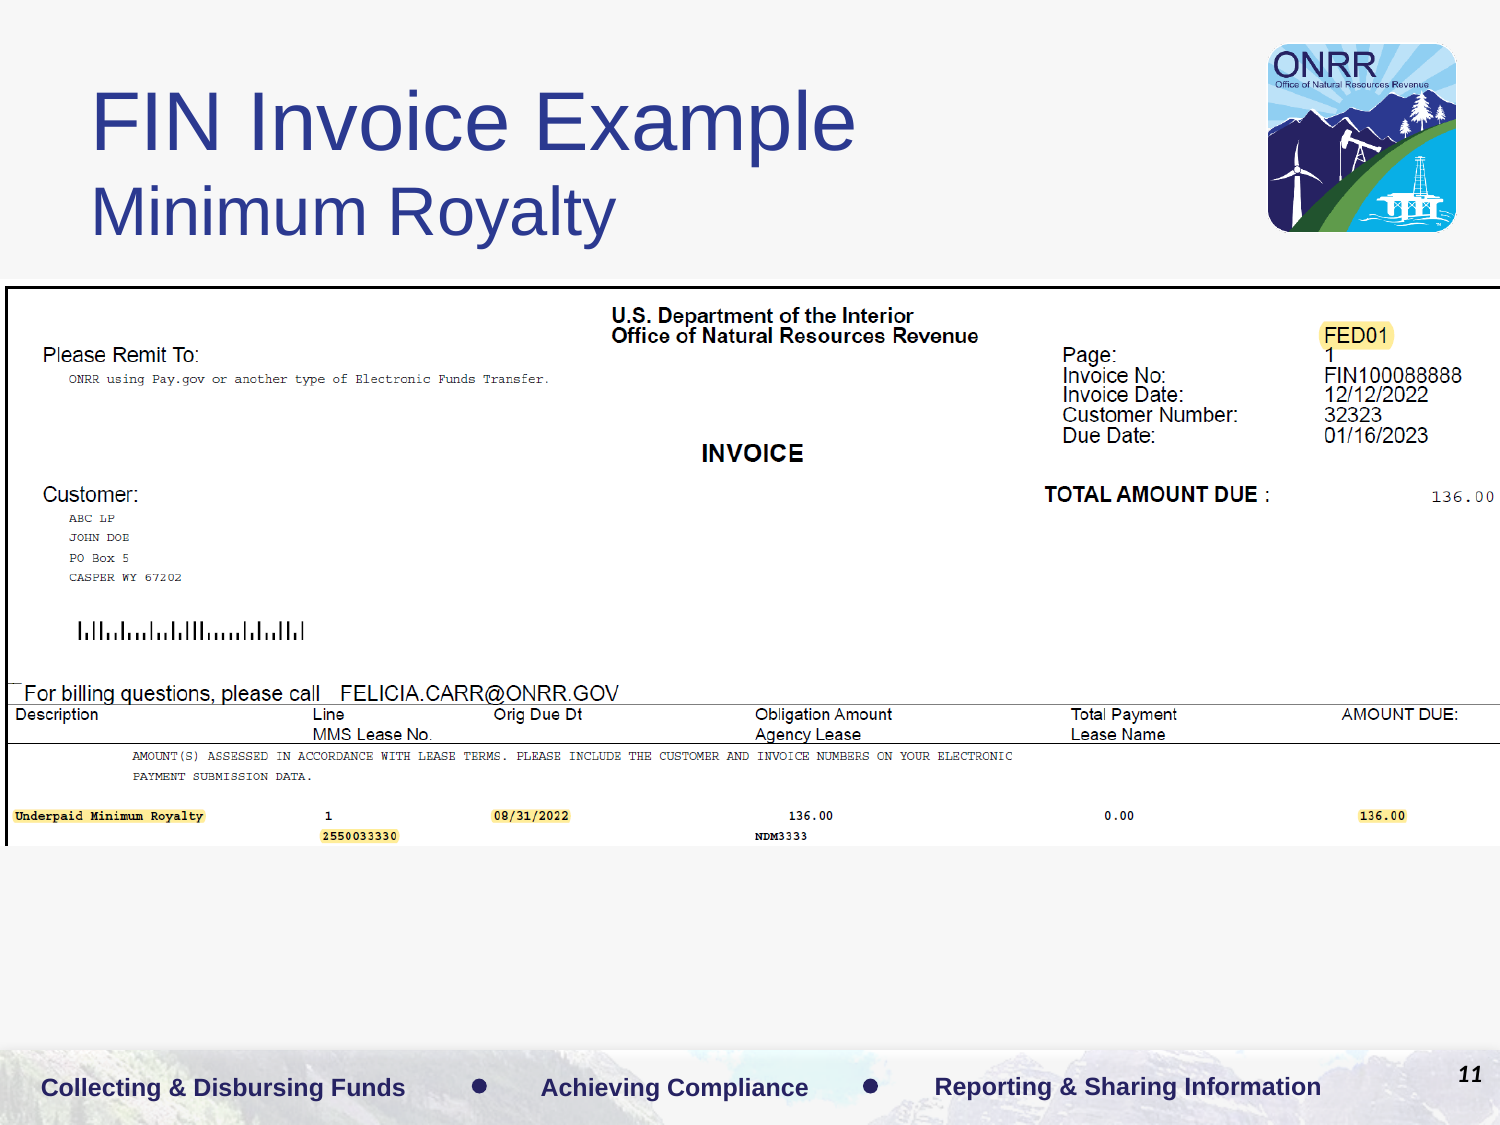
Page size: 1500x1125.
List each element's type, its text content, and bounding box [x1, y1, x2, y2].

title FIN Invoice Example Minimum Royalty [75, 50, 1142, 267]
picture [0, 279, 1500, 846]
slide_number 11 [1413, 1050, 1498, 1125]
picture [1266, 42, 1457, 233]
picture [1437, 213, 1457, 233]
picture [1378, 194, 1443, 222]
